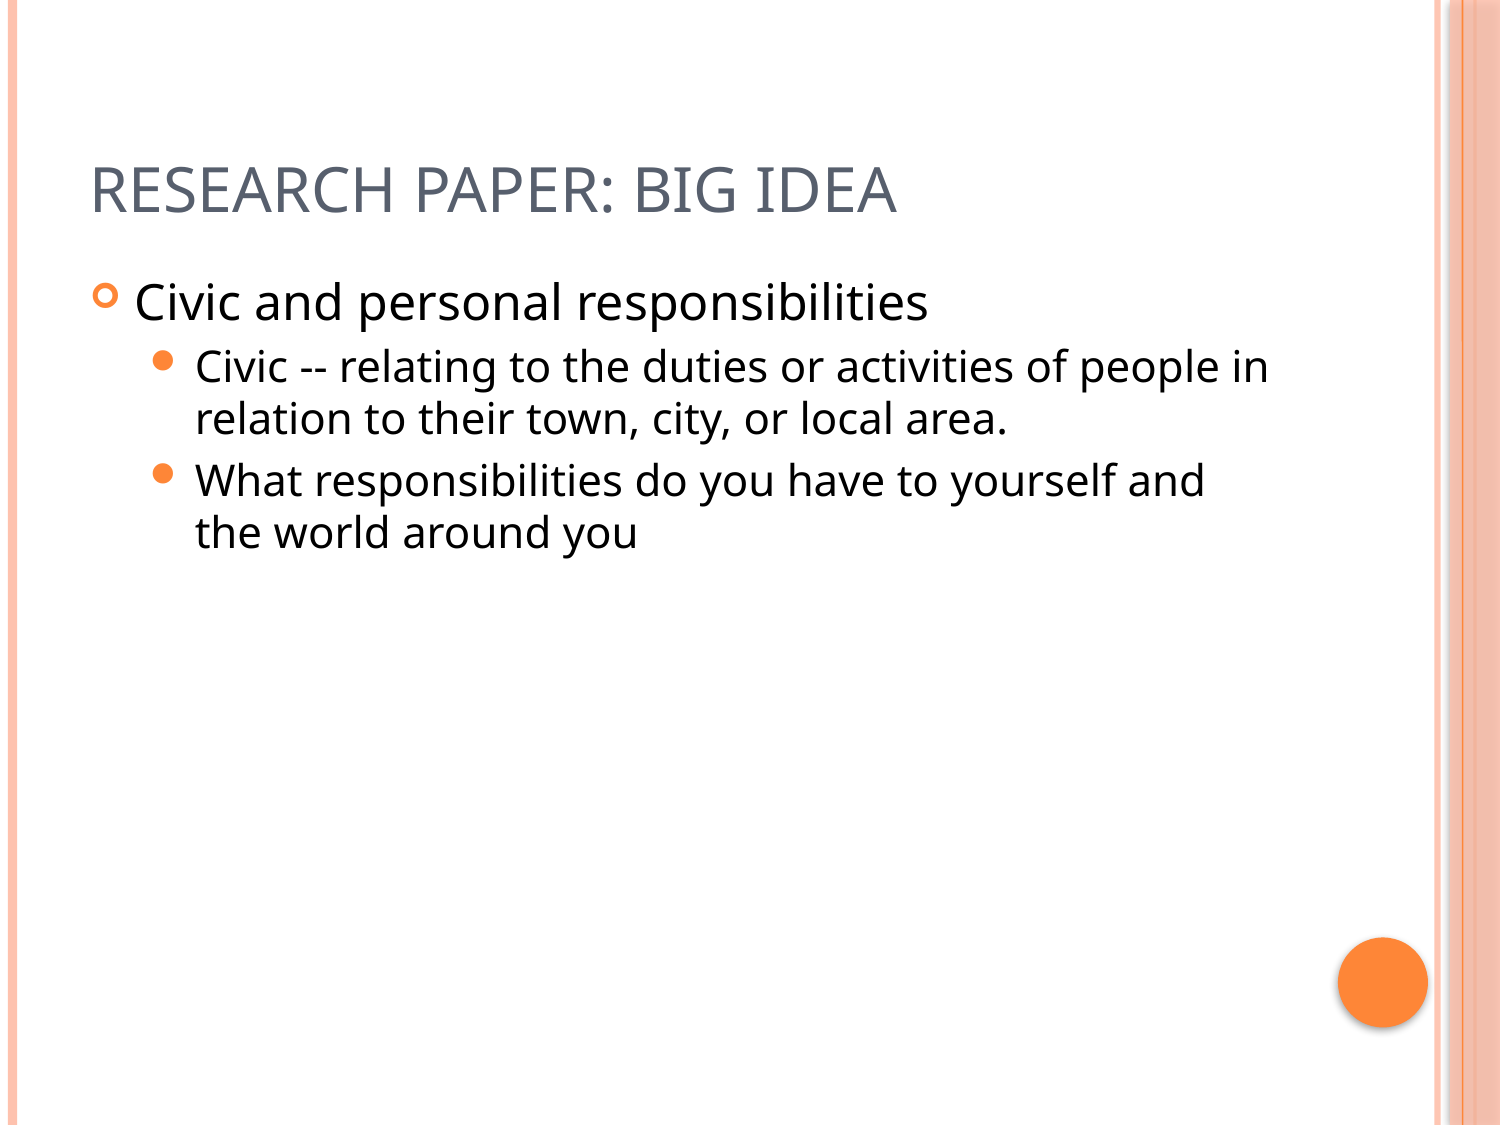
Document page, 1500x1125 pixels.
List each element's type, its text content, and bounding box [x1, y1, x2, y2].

title Research Paper: Big Idea [75, 45, 1300, 233]
list Civic and personal responsibilities Civic -- relating to the duties or activities of people in relation to their town, city, or local area. What responsibilities do you have to yourself and the world around you [75, 262, 1300, 1062]
